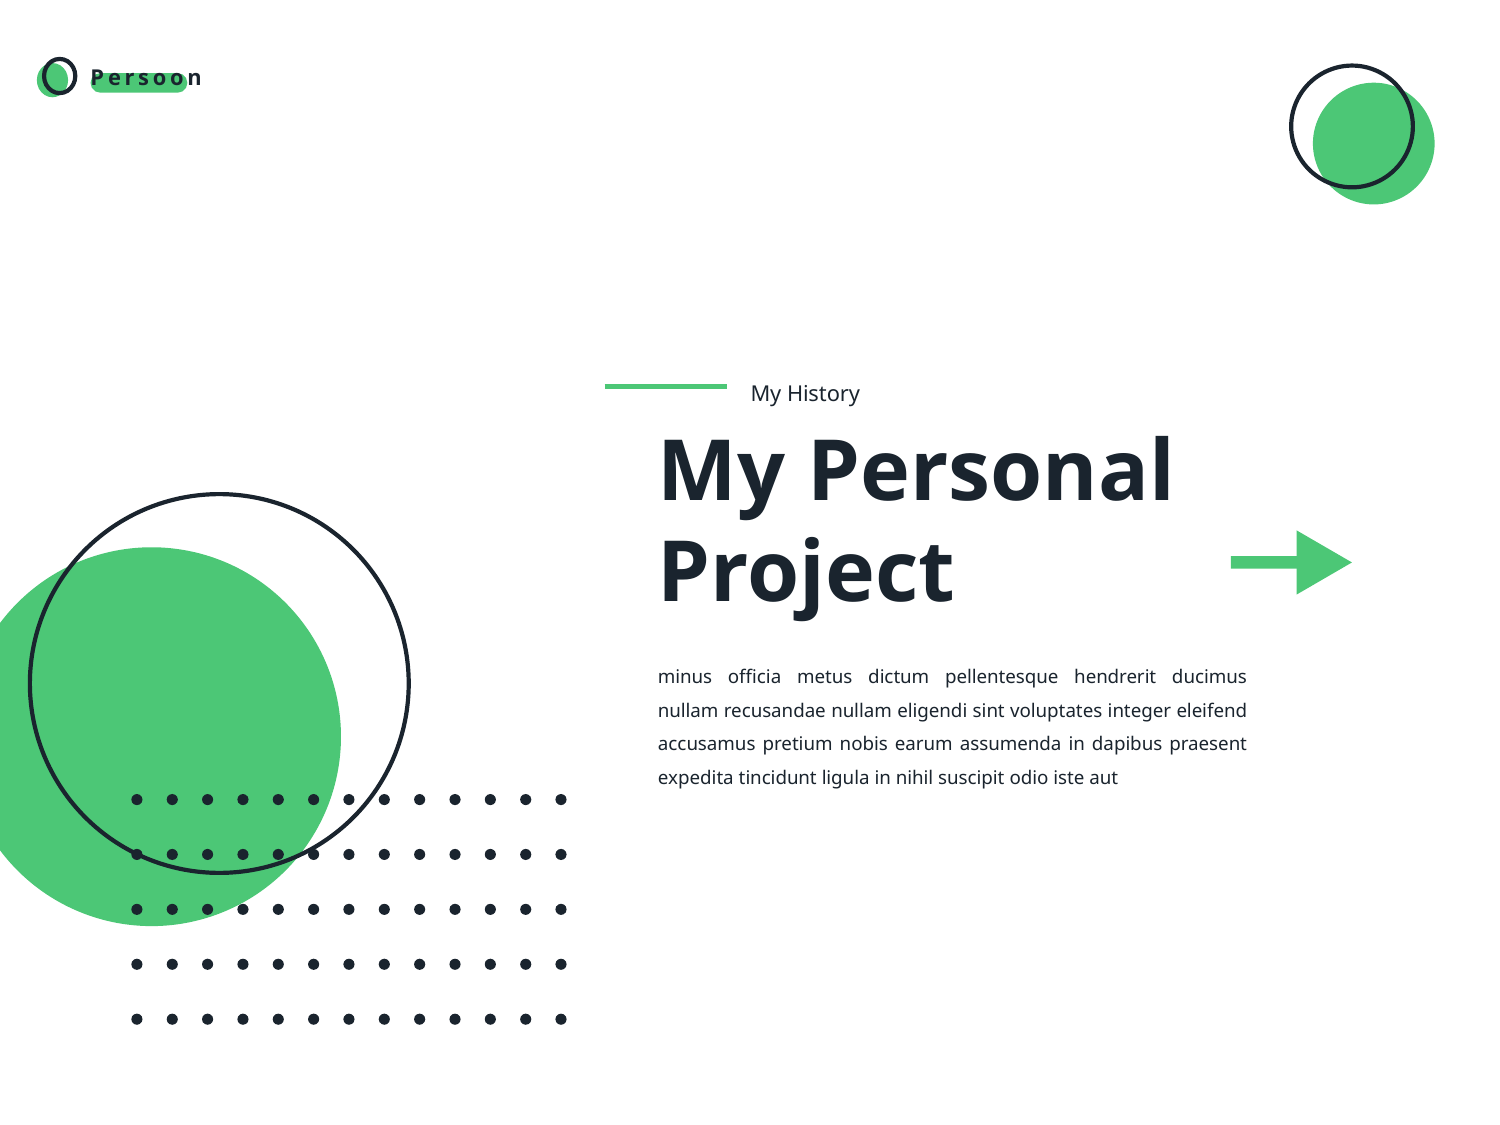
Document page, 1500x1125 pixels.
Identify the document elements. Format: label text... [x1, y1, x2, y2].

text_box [1291, 65, 1435, 205]
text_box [1230, 530, 1352, 595]
text_box minus officia metus dictum pellentesque hendrerit ducimus nullam recusandae nullam eligendi sint voluptates integer eleifend accusamus pretium nobis earum assumenda in dapibus praesent expedita tincidunt ligula in nihil suscipit odio iste aut [657, 653, 1247, 789]
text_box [131, 793, 567, 1025]
text_box My Personal Project [657, 416, 1326, 619]
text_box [0, 494, 409, 927]
text_box My History [750, 366, 974, 406]
